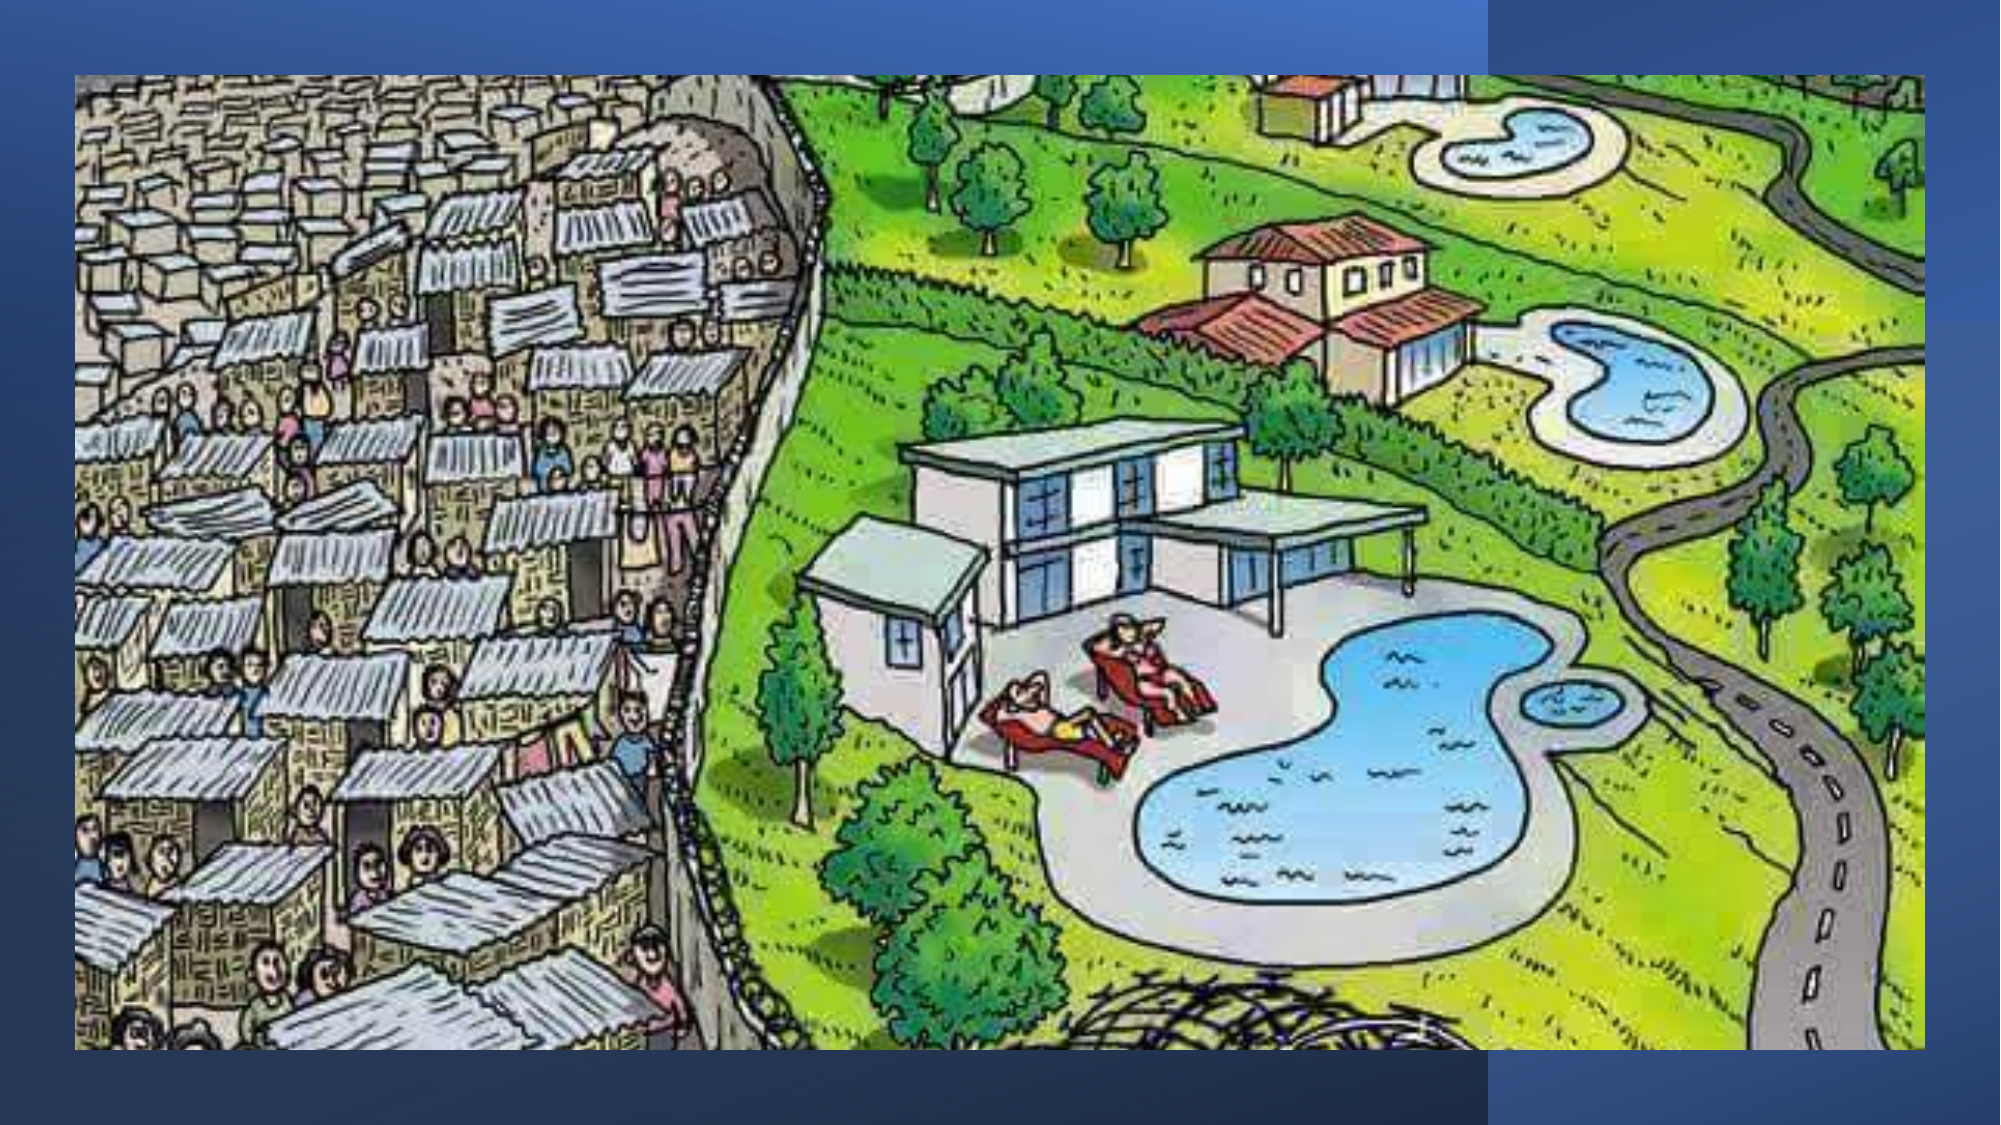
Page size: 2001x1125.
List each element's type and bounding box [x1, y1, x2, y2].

text_box [1489, 0, 2000, 321]
picture [74, 74, 1925, 1050]
text_box [0, 0, 1489, 321]
text_box [0, 321, 2000, 1125]
